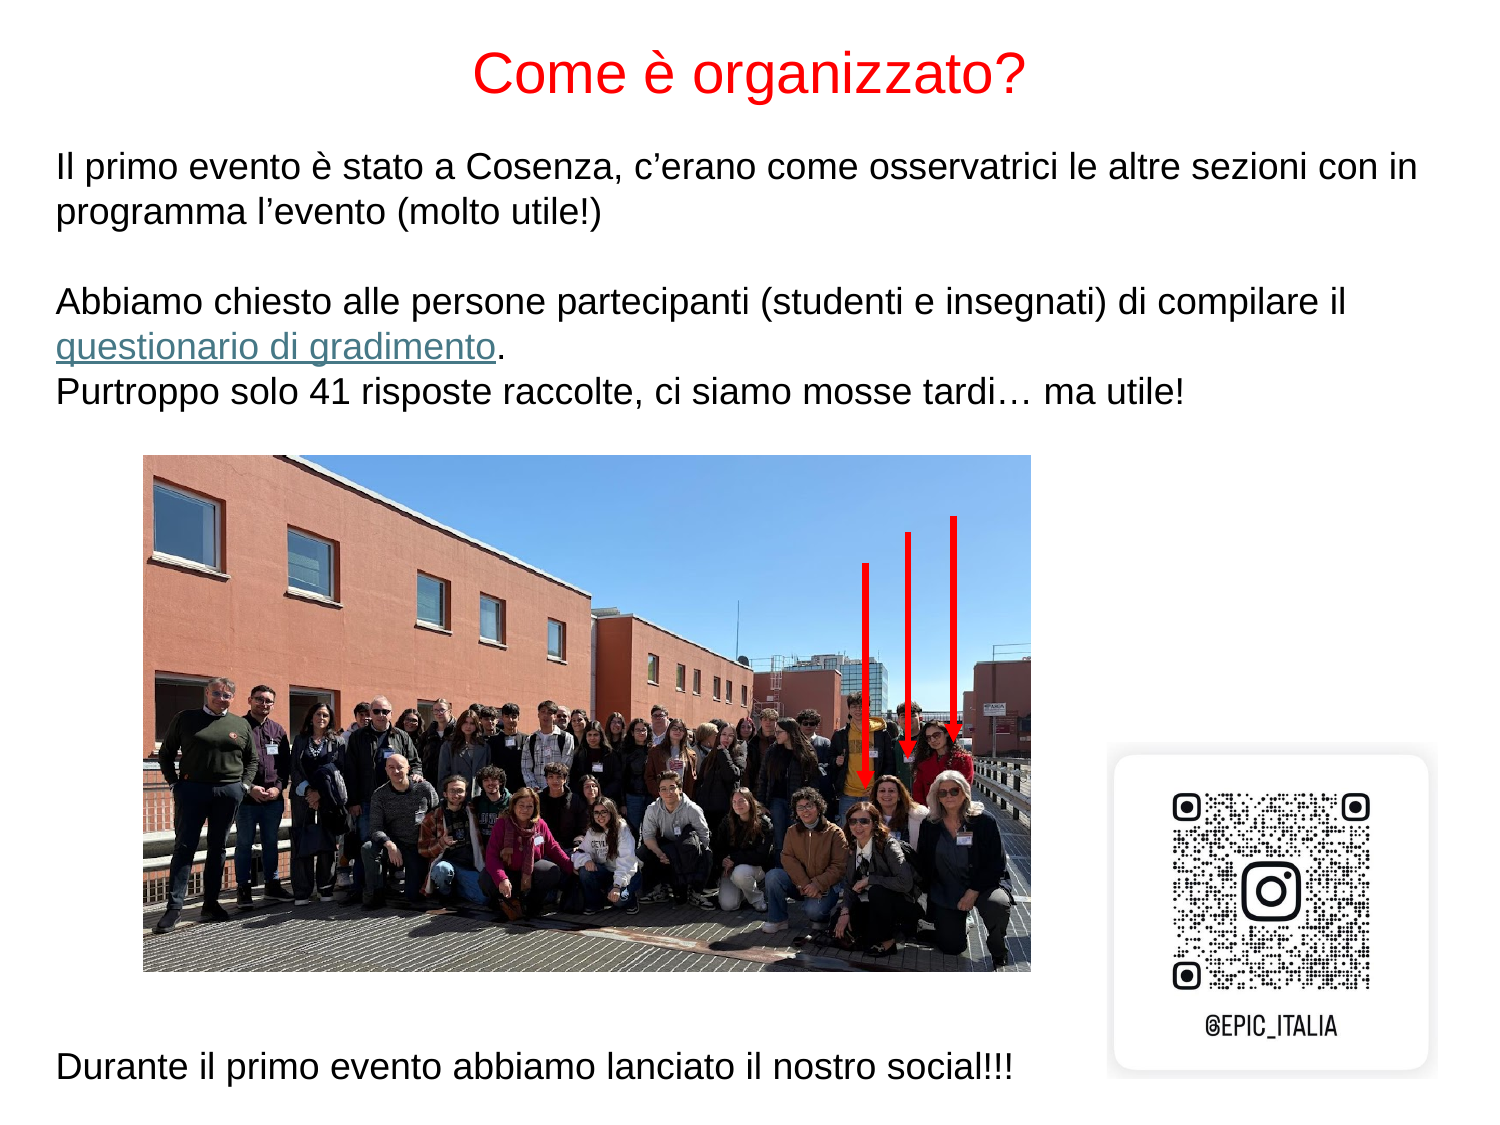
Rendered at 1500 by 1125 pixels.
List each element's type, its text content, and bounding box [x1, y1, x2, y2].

picture [1106, 742, 1439, 1080]
picture [142, 454, 1032, 972]
text_box Come è organizzato? [0, 27, 1500, 113]
text_box Il primo evento è stato a Cosenza, c’erano come osservatrici le altre sezioni con in programma l’evento (molto utile!) Abbiamo chiesto alle persone partecipanti (studenti e insegnati) di compilare il questionario di gradimento. Purtroppo solo 41 risposte raccolte, ci siamo mosse tardi… ma utile! Durante il primo evento abbiamo lanciato il nostro social!!! [40, 134, 1438, 1095]
